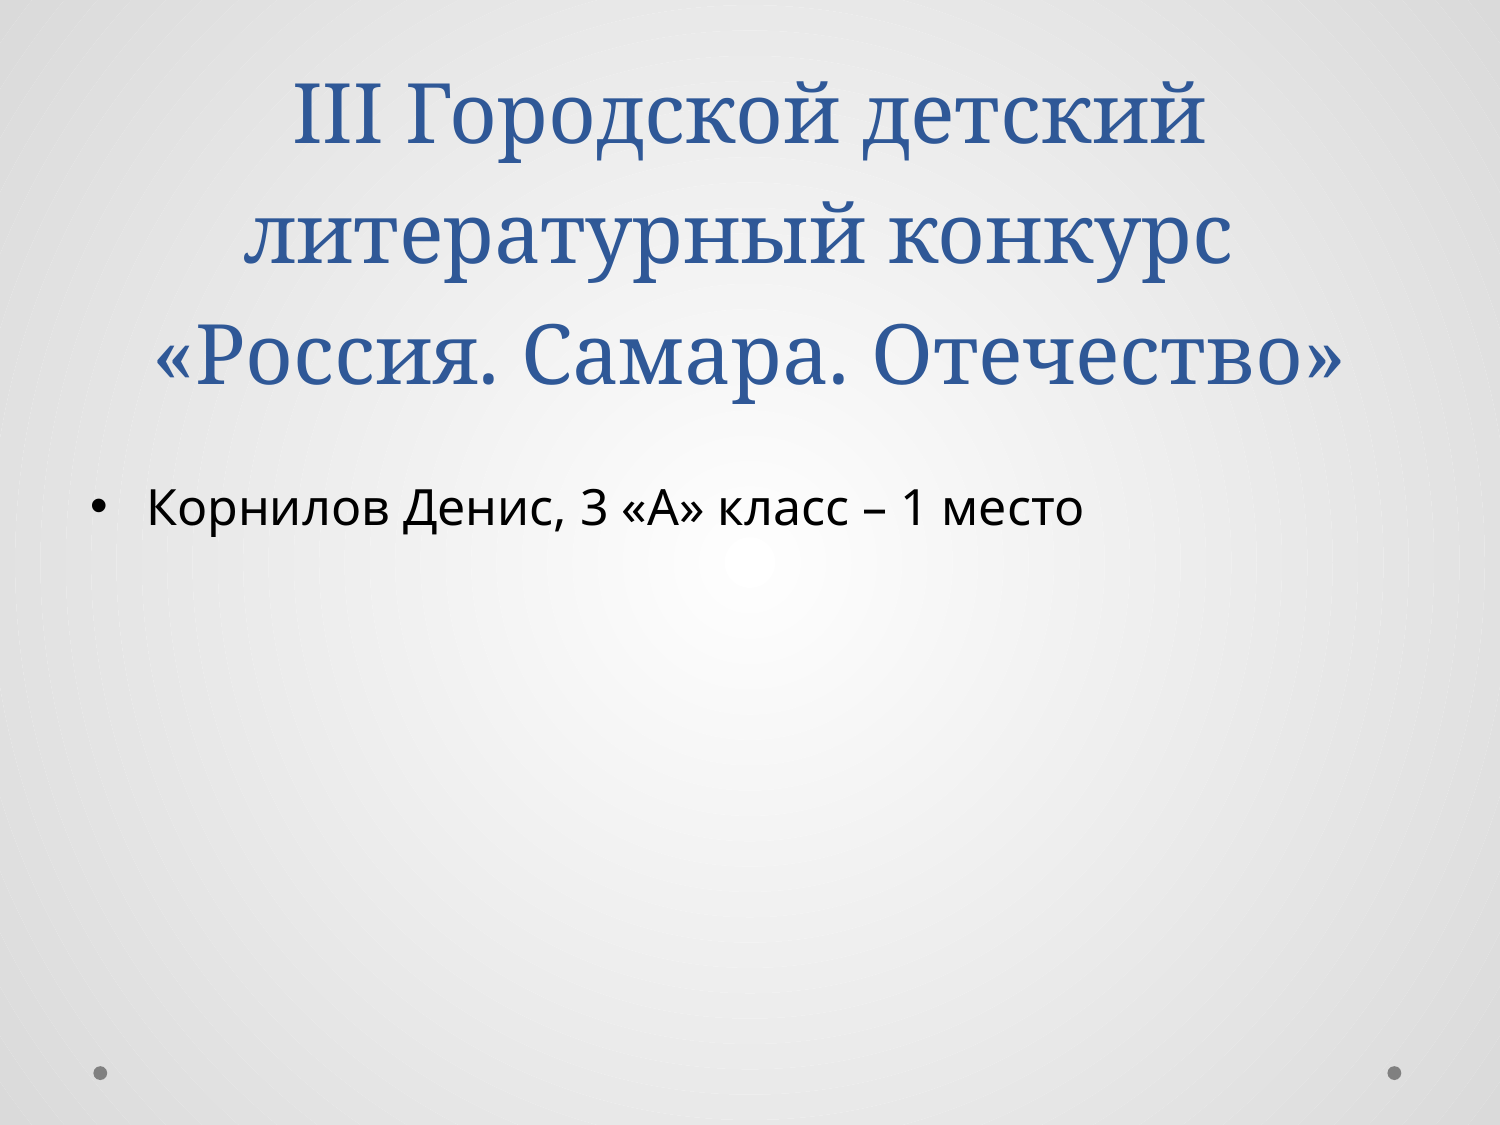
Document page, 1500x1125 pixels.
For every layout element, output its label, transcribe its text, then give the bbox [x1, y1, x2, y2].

list Корнилов Денис, 3 «А» класс – 1 место [75, 468, 1425, 1005]
title III Городской детский литературный конкурс «Россия. Самара. Отечество» [75, 0, 1425, 409]
